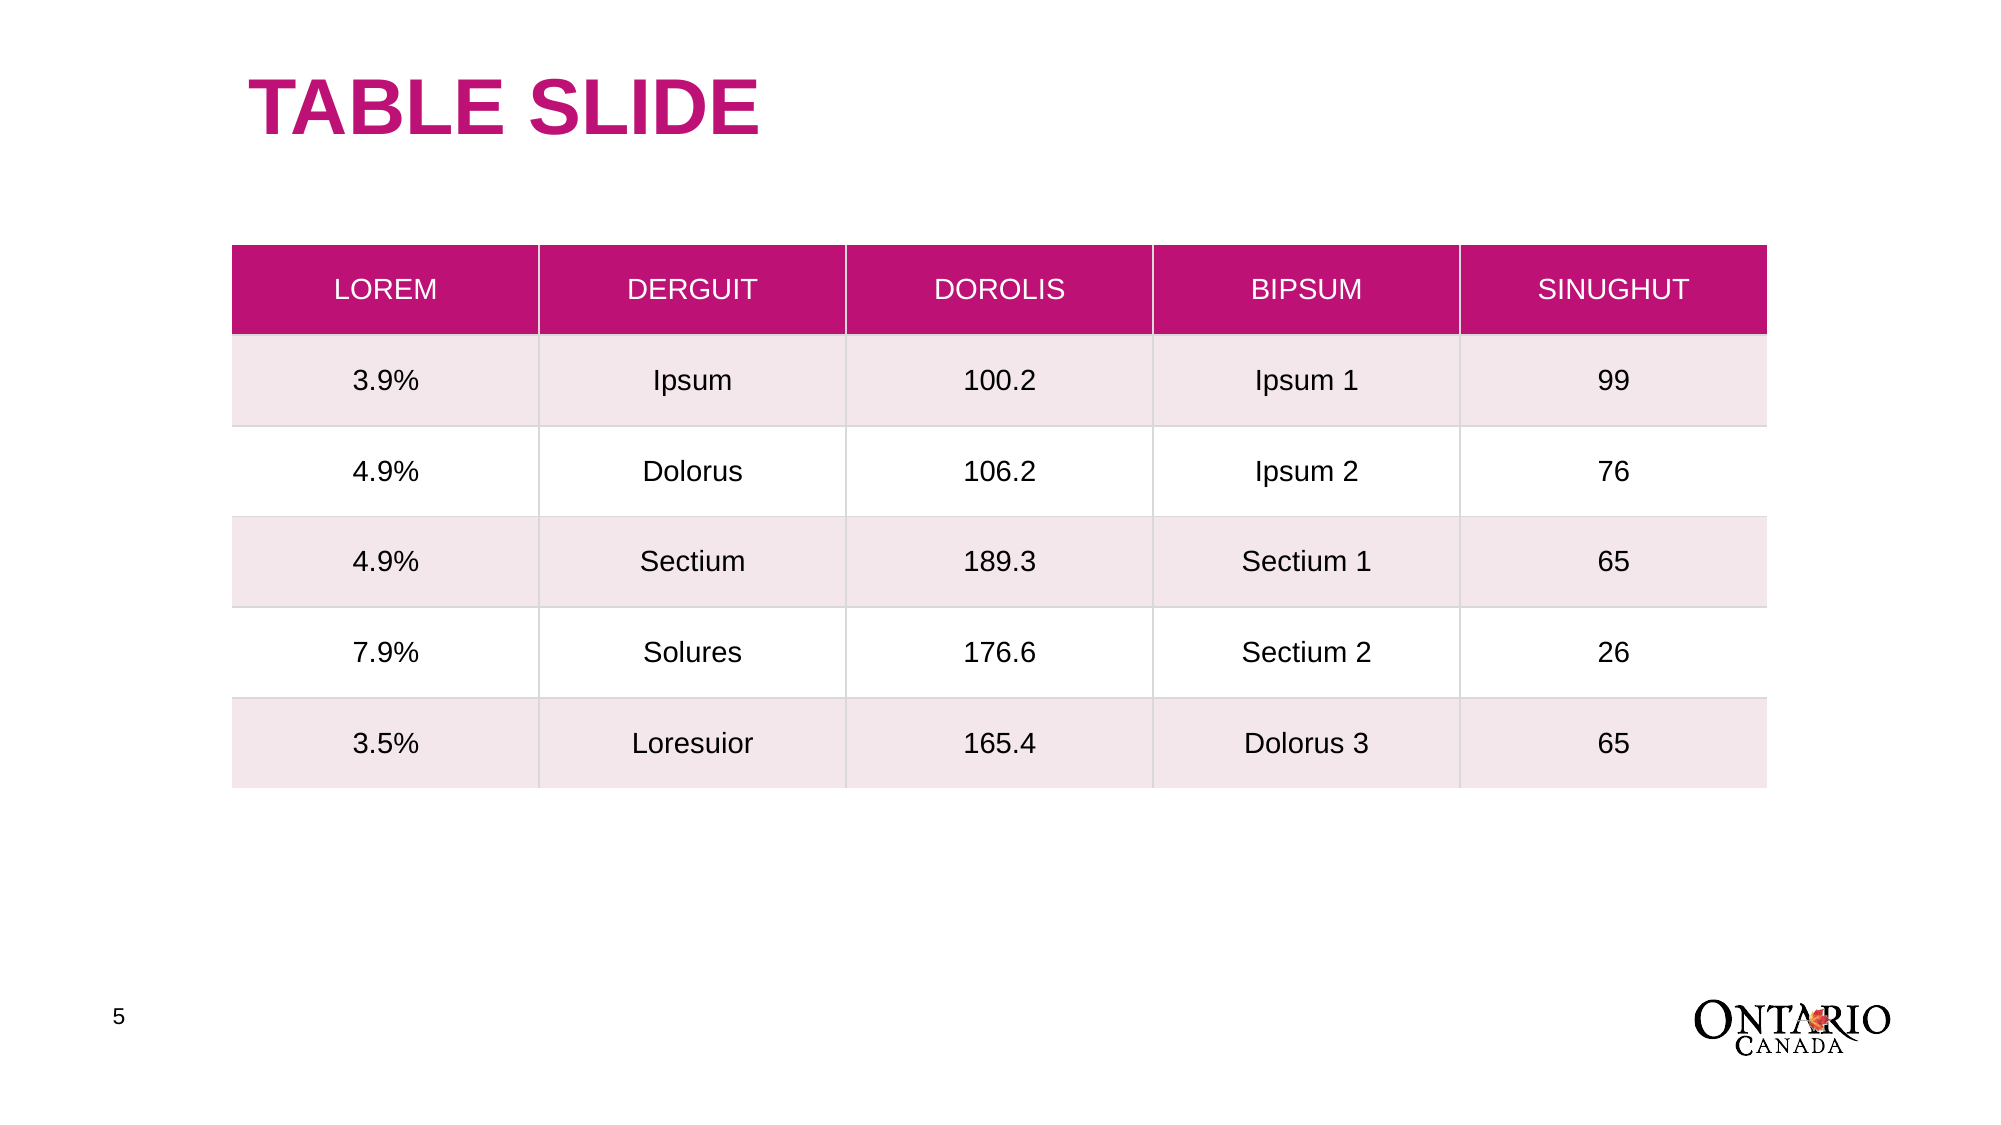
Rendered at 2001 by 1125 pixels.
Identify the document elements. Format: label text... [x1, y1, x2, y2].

table_header SINUGHUT [1461, 245, 1767, 334]
table_cell 3.5% [232, 699, 538, 788]
table_cell 106.2 [847, 427, 1152, 516]
table_cell 100.2 [847, 336, 1152, 425]
slide_number 5 [97, 993, 185, 1075]
table_cell 99 [1461, 336, 1767, 425]
table_header LOREM [232, 245, 538, 334]
table_cell Ipsum 2 [1154, 427, 1459, 516]
table_cell Dolorus [540, 427, 845, 516]
table_cell 76 [1461, 427, 1767, 516]
table_header DOROLIS [847, 245, 1152, 334]
table_cell Sectium 2 [1154, 608, 1459, 697]
table_cell Solures [540, 608, 845, 697]
table_cell Sectium 1 [1154, 517, 1459, 606]
picture [1694, 960, 1902, 1075]
table_cell 189.3 [847, 517, 1152, 606]
table_cell 165.4 [847, 699, 1152, 788]
table_header BIPSUM [1154, 245, 1459, 334]
table_cell Loresuior [540, 699, 845, 788]
table_cell Ipsum 1 [1154, 336, 1459, 425]
table_cell 4.9% [232, 427, 538, 516]
table_cell Ipsum [540, 336, 845, 425]
table_cell 4.9% [232, 517, 538, 606]
table_cell Dolorus 3 [1154, 699, 1459, 788]
table_cell 3.9% [232, 336, 538, 425]
table_cell 26 [1461, 608, 1767, 697]
title TABLE SLIDE [233, 47, 1769, 149]
table_cell 176.6 [847, 608, 1152, 697]
table_cell 65 [1461, 699, 1767, 788]
table_cell 65 [1461, 517, 1767, 606]
table_header DERGUIT [540, 245, 845, 334]
table_cell 7.9% [232, 608, 538, 697]
table_cell Sectium [540, 517, 845, 606]
